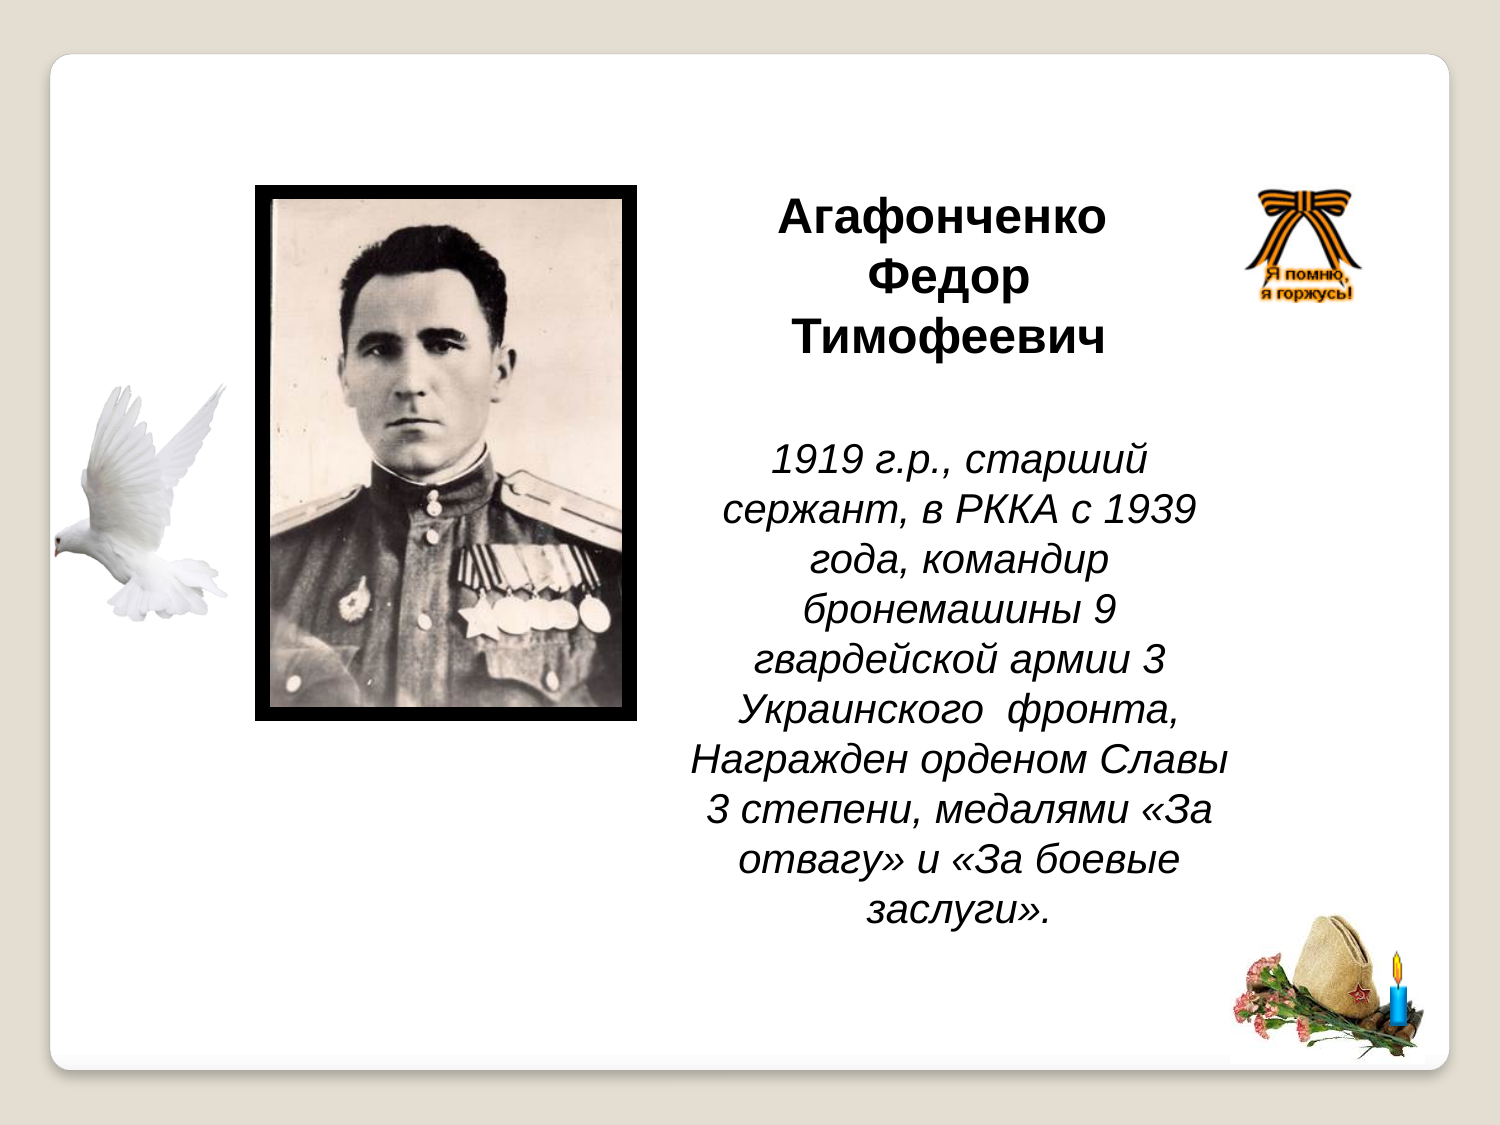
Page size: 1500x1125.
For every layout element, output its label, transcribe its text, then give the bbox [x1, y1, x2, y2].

text_box Агафонченко Федор Тимофеевич [761, 175, 1137, 371]
text_box 1919 г.р., старший сержант, в РККА с 1939 года, командир бронемашины 9 гвардейской армии 3 Украинского фронта, Награжден орденом Славы 3 степени, медалями «За отвагу» и «За боевые заслуги». [669, 424, 1250, 940]
picture [1241, 175, 1370, 303]
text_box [1230, 913, 1425, 1065]
picture [34, 372, 247, 634]
picture [269, 198, 623, 707]
